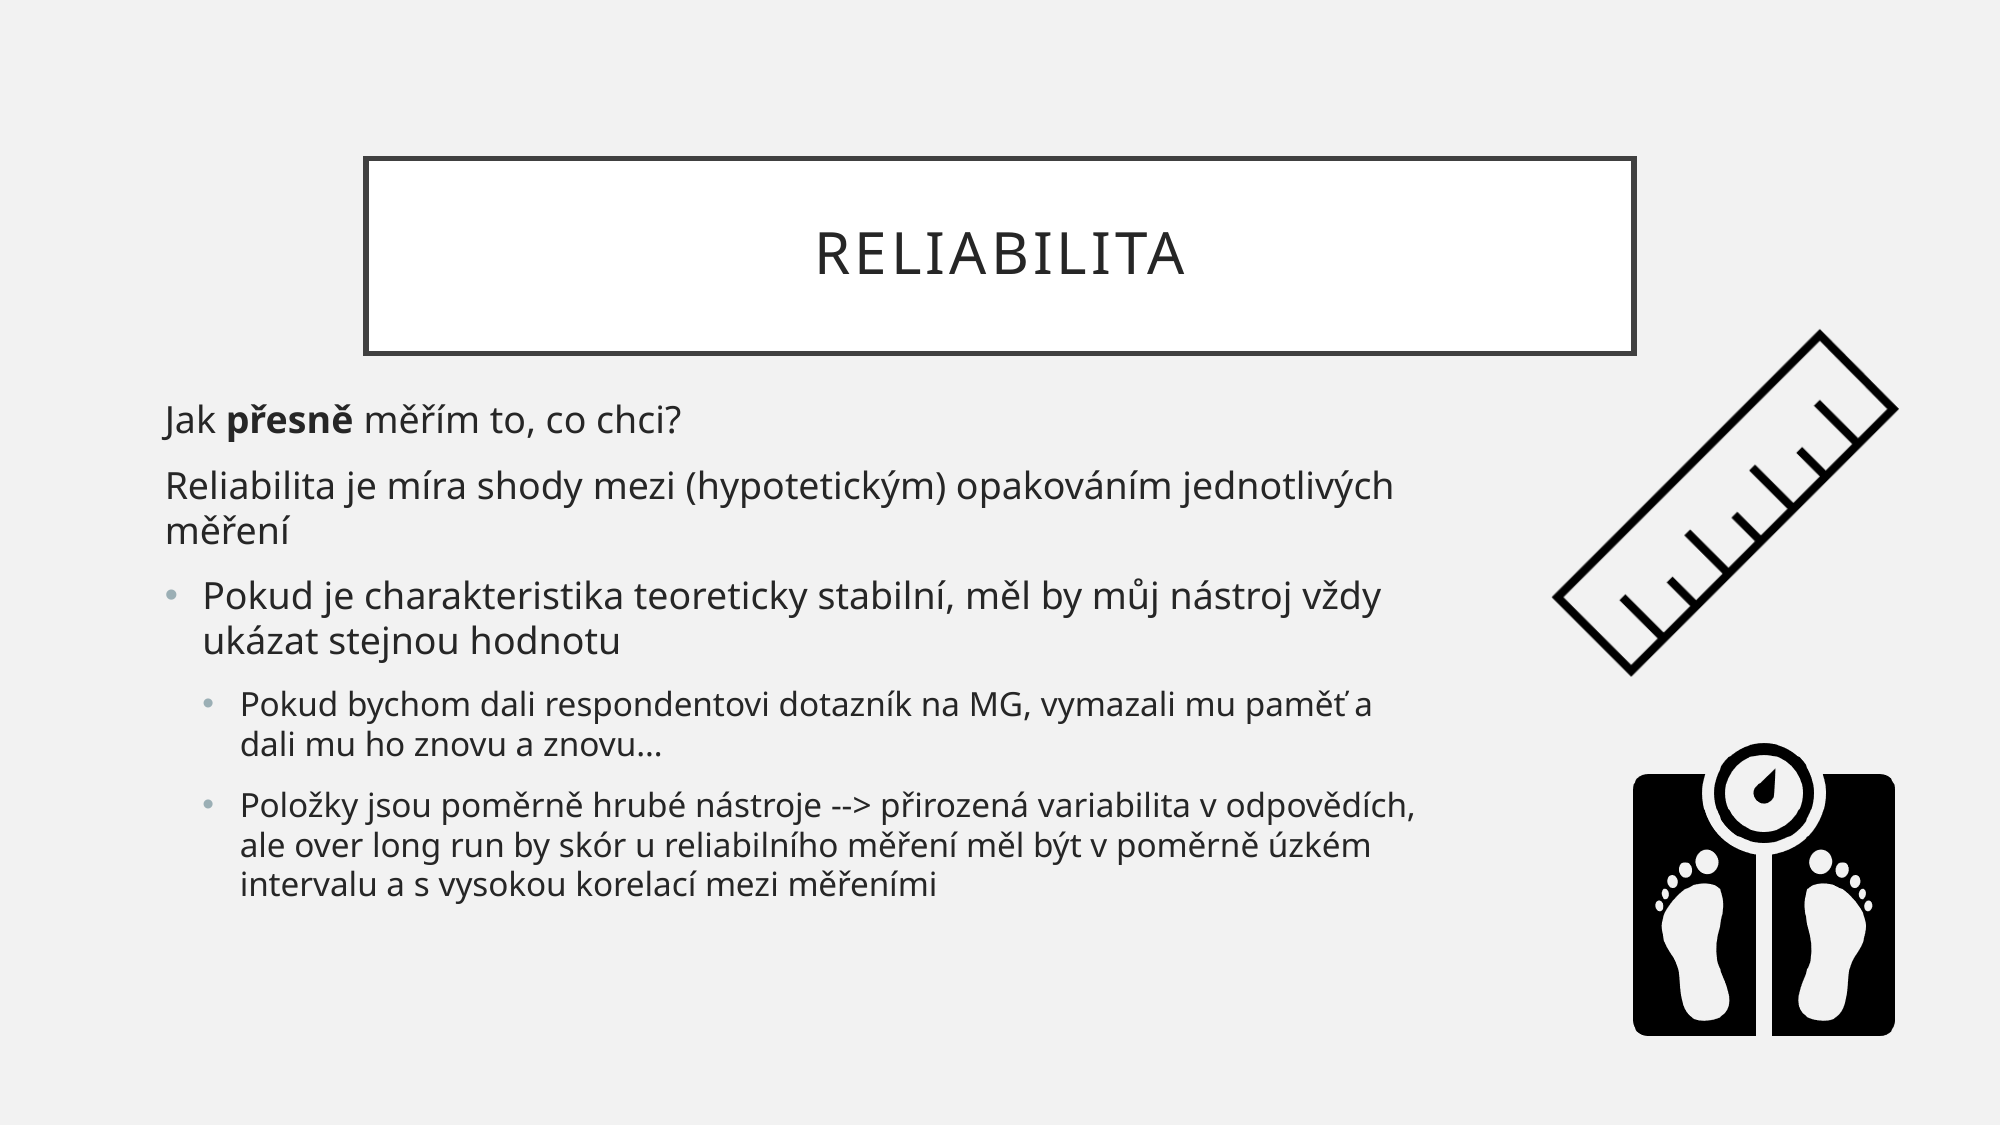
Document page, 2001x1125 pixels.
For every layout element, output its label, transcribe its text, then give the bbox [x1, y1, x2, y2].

picture [1524, 305, 1949, 1074]
title Reliabilita [363, 156, 1637, 356]
list Jak přesně měřím to, co chci? Reliabilita je míra shody mezi (hypotetickým) opakováním jednotlivých měření Pokud je charakteristika teoreticky stabilní, měl by můj nástroj vždy ukázat stejnou hodnotu Pokud bychom dali respondentovi dotazník na MG, vymazali mu paměť a dali mu ho znovu a znovu… Položky jsou poměrně hrubé nástroje --> přirozená variabilita v odpovědích, ale over long run by skór u reliabilního měření měl být v poměrně úzkém intervalu a s vysokou korelací mezi měřeními [149, 388, 1445, 950]
